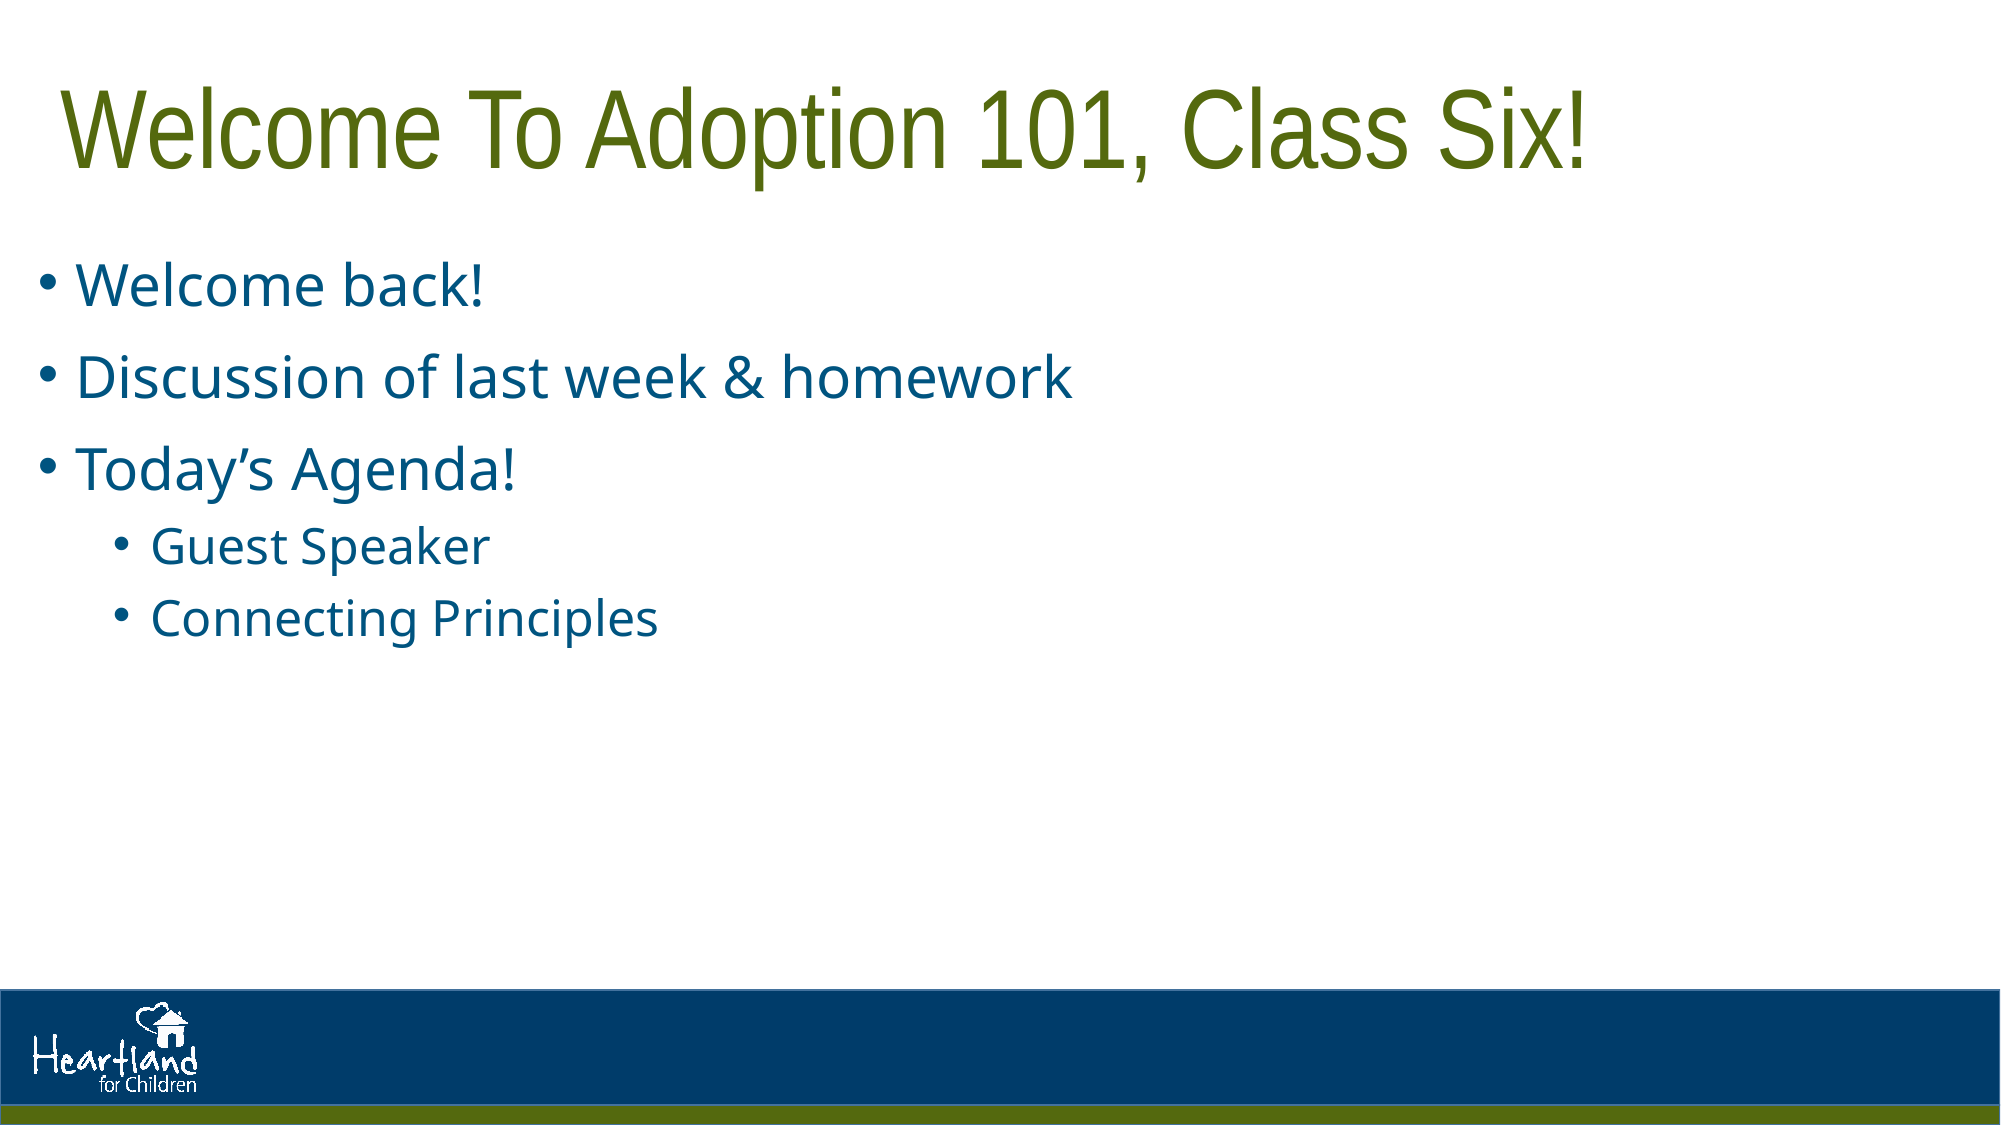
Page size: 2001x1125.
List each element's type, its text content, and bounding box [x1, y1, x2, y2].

list Welcome back! Discussion of last week & homework Today’s Agenda! Guest Speaker Connecting Principles [22, 242, 1975, 971]
title Welcome To Adoption 101, Class Six! [45, 24, 1952, 242]
picture [13, 936, 216, 1125]
